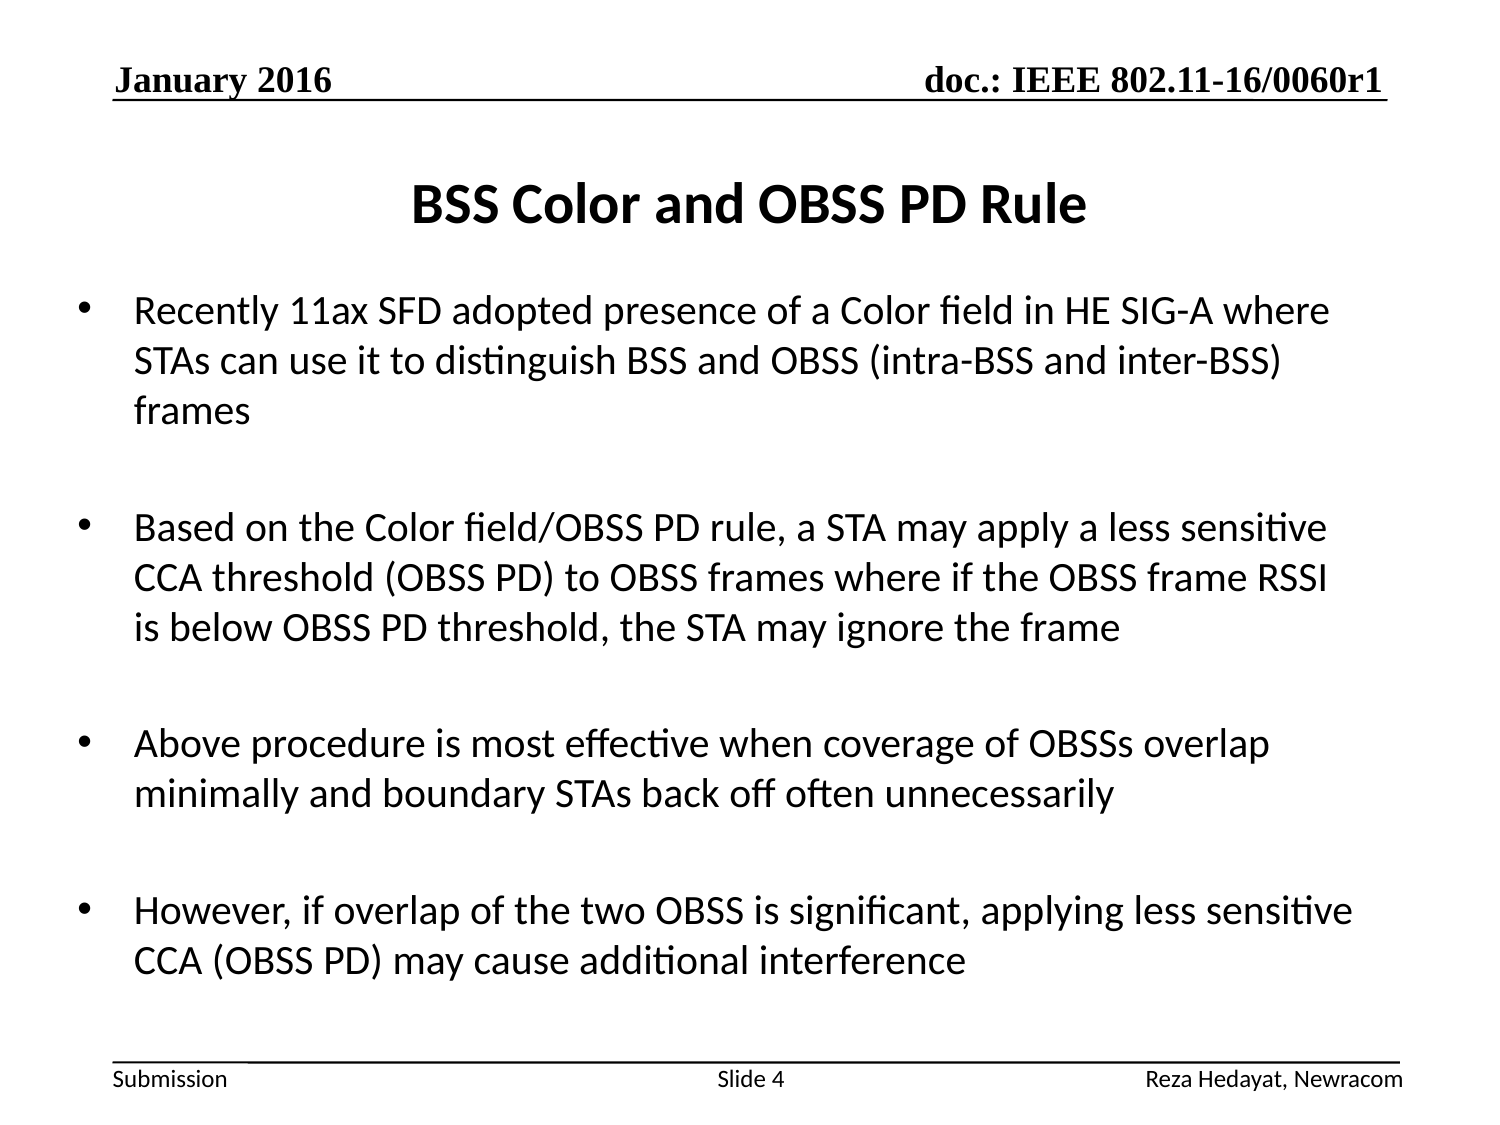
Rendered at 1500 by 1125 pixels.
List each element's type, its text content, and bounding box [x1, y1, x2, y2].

slide_number Slide 4 [599, 1061, 903, 1093]
text_box Reza Hedayat, Newracom [1145, 1062, 1405, 1093]
list Recently 11ax SFD adopted presence of a Color field in HE SIG-A where STAs can use it to distinguish BSS and OBSS (intra-BSS and inter-BSS) frames Based on the Color field/OBSS PD rule, a STA may apply a less sensitive CCA threshold (OBSS PD) to OBSS frames where if the OBSS frame RSSI is below OBSS PD threshold, the STA may ignore the frame Above procedure is most effective when coverage of OBSSs overlap minimally and boundary STAs back off often unnecessarily However, if overlap of the two OBSS is significant, applying less sensitive CCA (OBSS PD) may cause additional interference [62, 274, 1371, 1026]
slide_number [114, 54, 335, 101]
title BSS Color and OBSS PD Rule [112, 112, 1388, 288]
